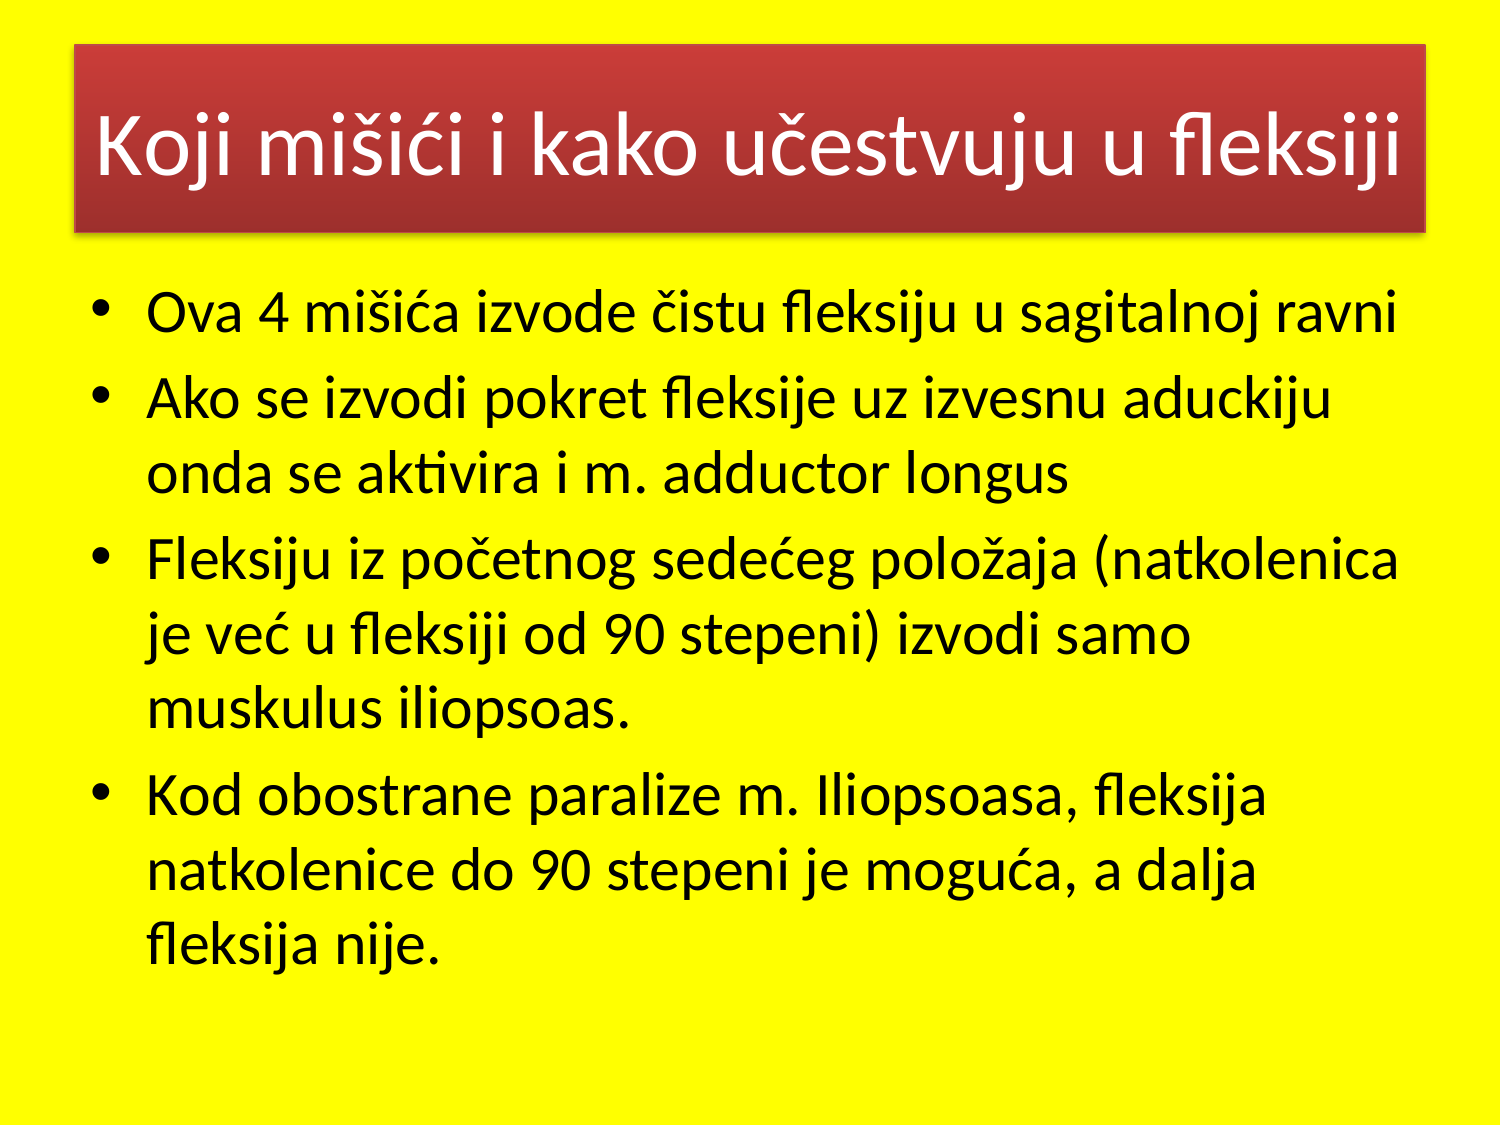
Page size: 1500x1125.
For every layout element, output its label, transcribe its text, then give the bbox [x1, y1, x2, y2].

list Ova 4 mišića izvode čistu fleksiju u sagitalnoj ravni Ako se izvodi pokret fleksije uz izvesnu aduckiju onda se aktivira i m. adductor longus Fleksiju iz početnog sedećeg položaja (natkolenica je već u fleksiji od 90 stepeni) izvodi samo muskulus iliopsoas. Kod obostrane paralize m. Iliopsoasa, fleksija natkolenice do 90 stepeni je moguća, a dalja fleksija nije. [75, 262, 1425, 1005]
title Koji mišići i kako učestvuju u fleksiji [74, 44, 1426, 233]
